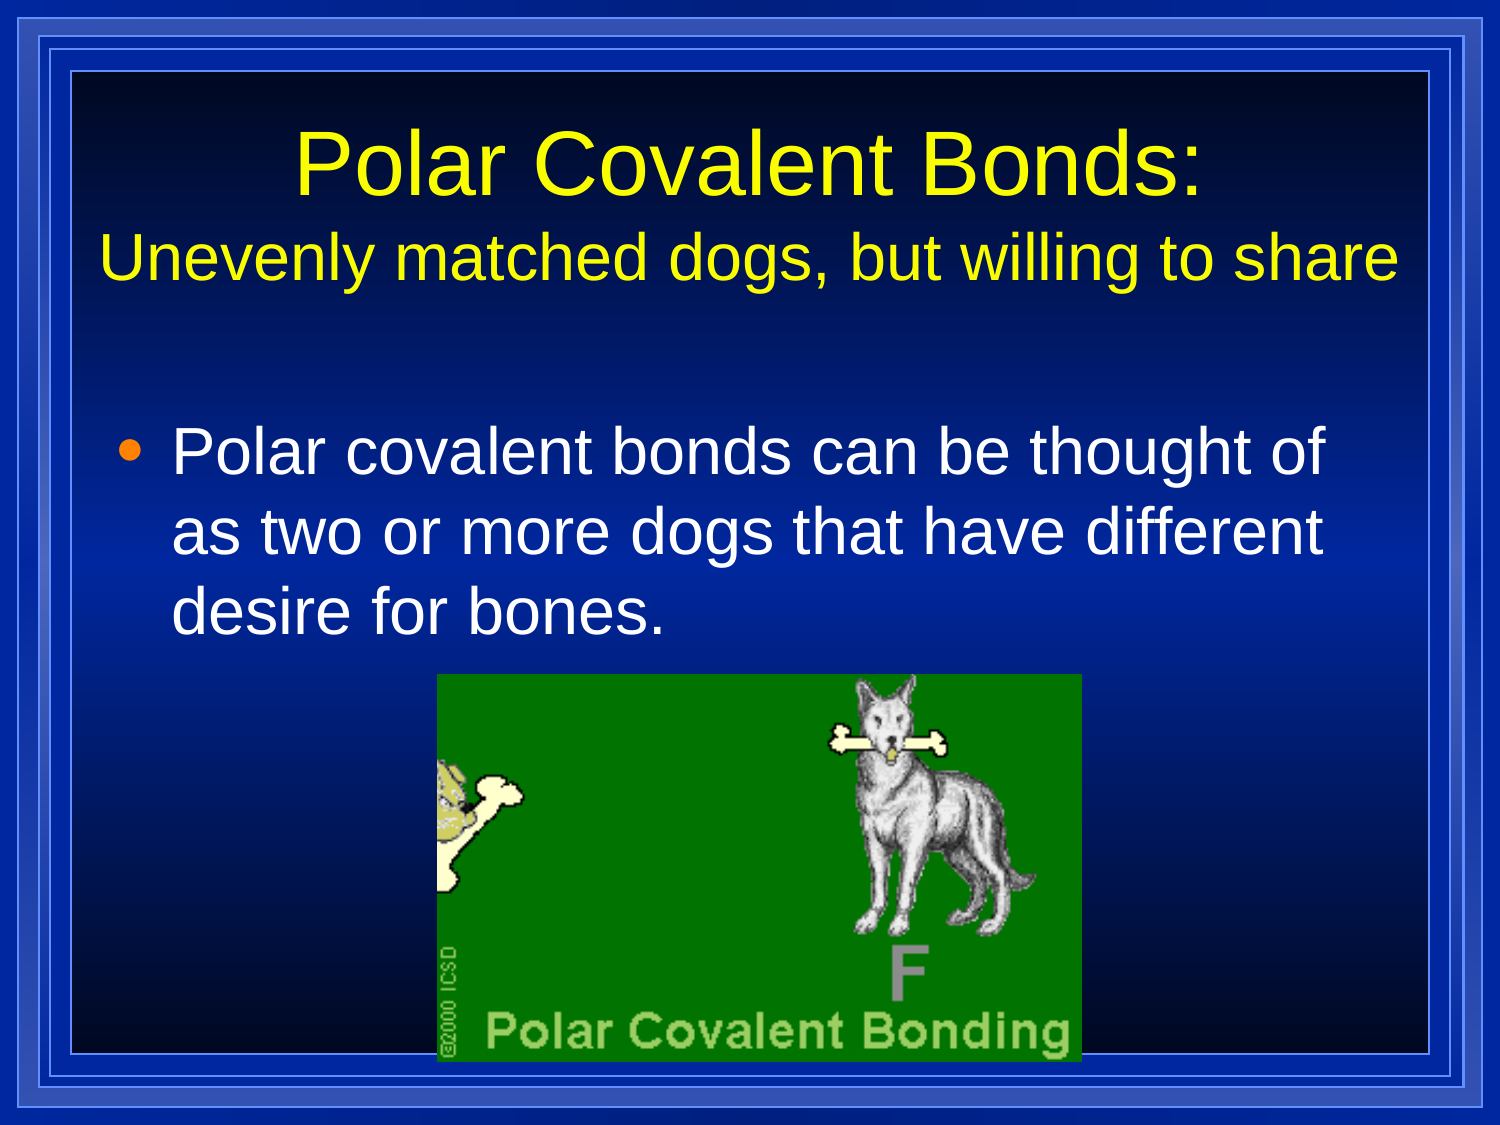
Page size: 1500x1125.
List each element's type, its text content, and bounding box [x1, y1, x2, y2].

list Polar covalent bonds can be thought of as two or more dogs that have different desire for bones. [99, 399, 1400, 688]
picture [437, 674, 1082, 1062]
text_box Polar Covalent Bonds: Unevenly matched dogs, but willing to share [74, 96, 1425, 301]
